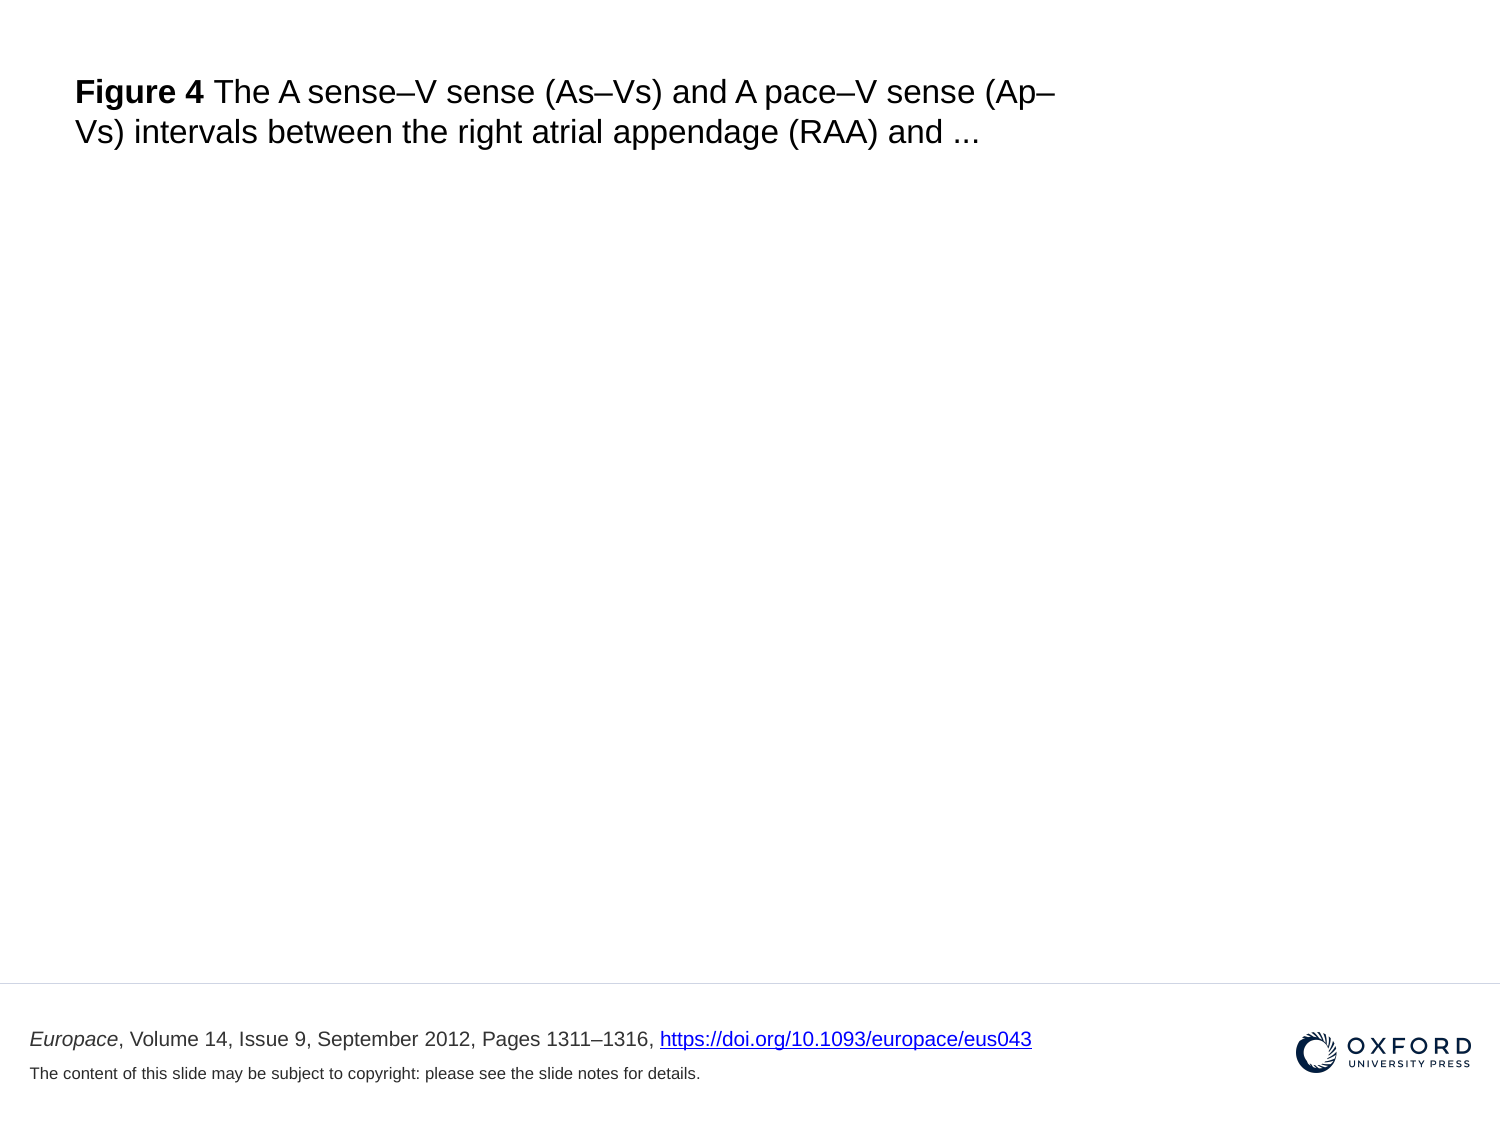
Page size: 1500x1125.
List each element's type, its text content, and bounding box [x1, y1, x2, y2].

footer Europace, Volume 14, Issue 9, September 2012, Pages 1311–1316, https://doi.org/10.1093/europace/eus043 The content of this slide may be subject to copyright: please see the slide notes for details. [0, 983, 1260, 1125]
picture [1296, 1032, 1471, 1073]
title Figure 4 The A sense–V sense (As–Vs) and A pace–V sense (Ap–Vs) intervals between the right atrial appendage (RAA) and ... [75, 69, 1078, 171]
